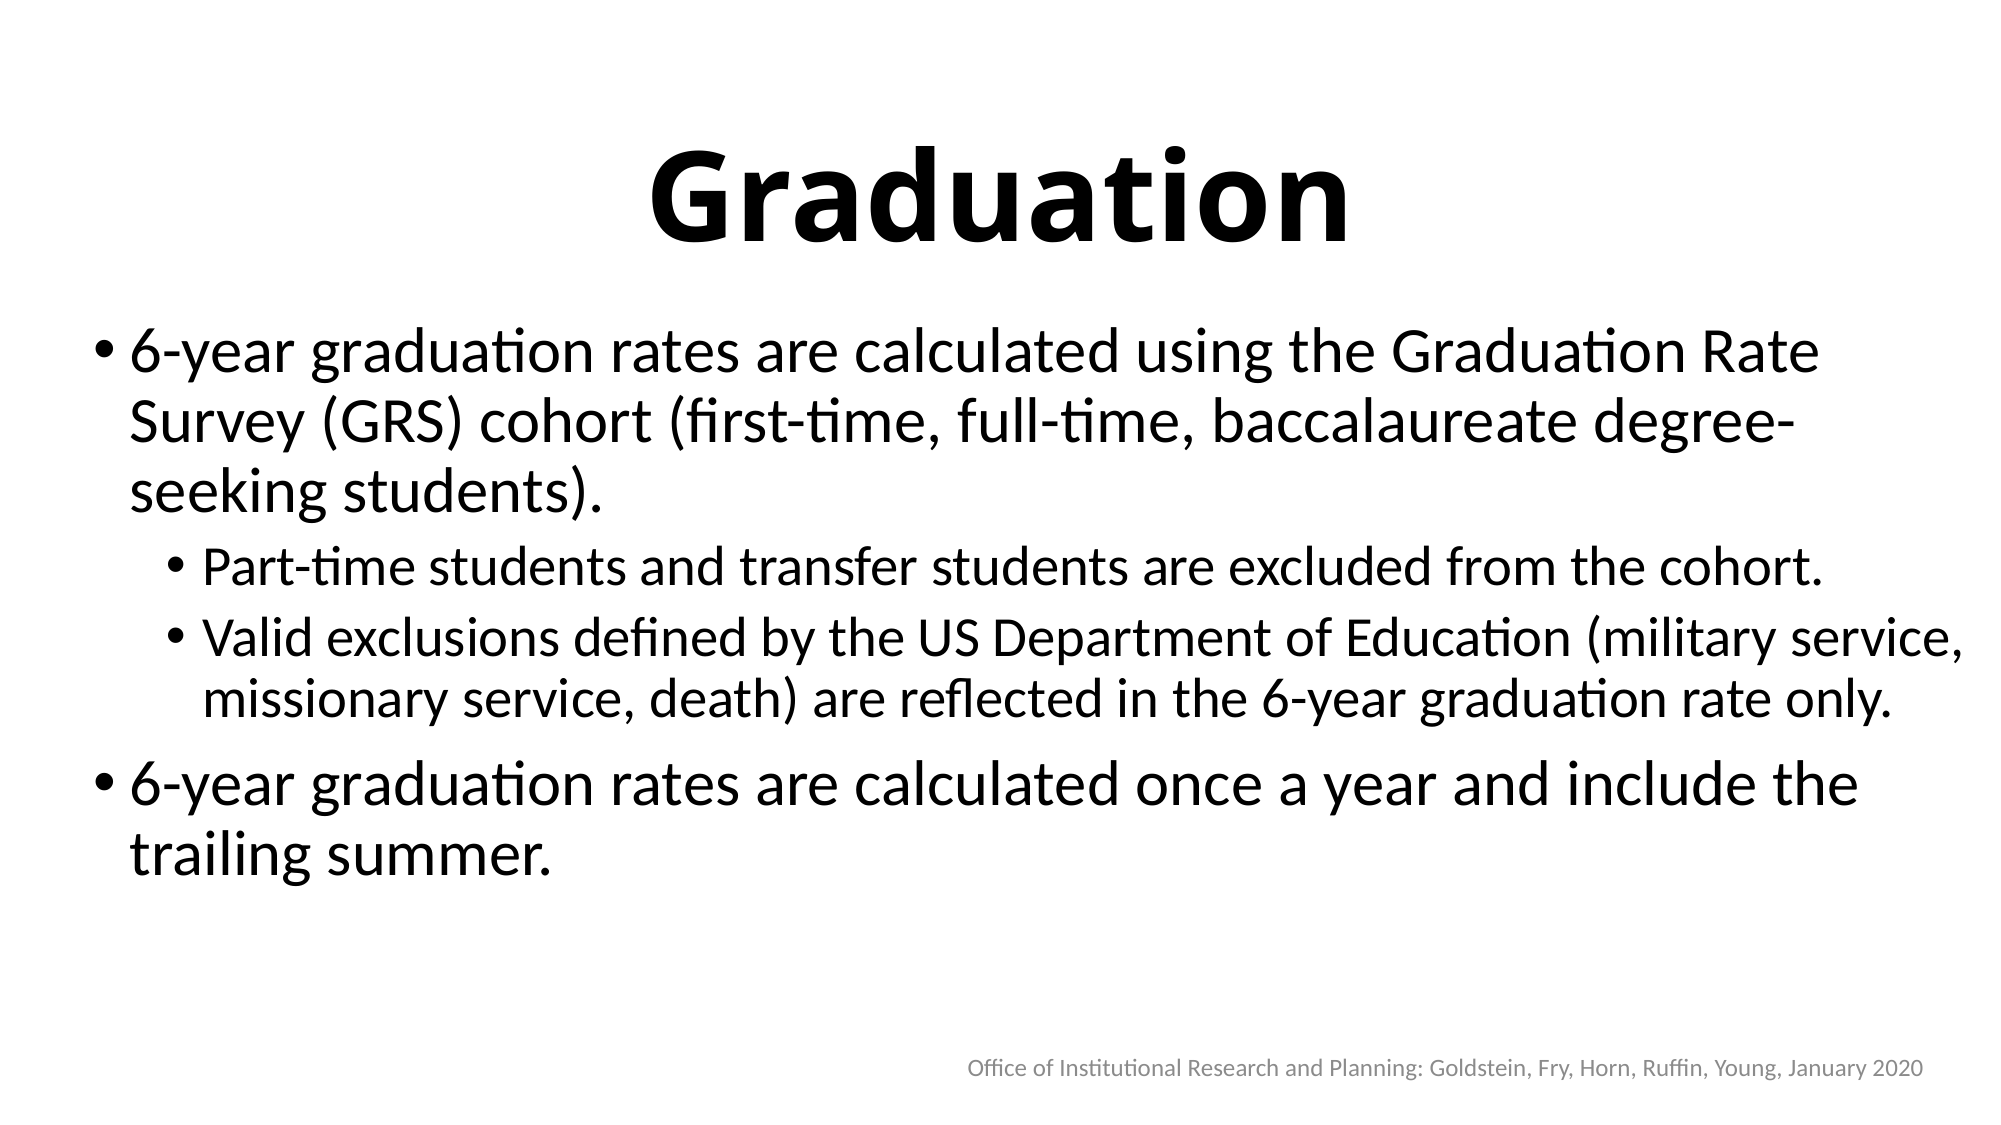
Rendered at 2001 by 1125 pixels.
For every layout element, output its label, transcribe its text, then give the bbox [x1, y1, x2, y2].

list 6-year graduation rates are calculated using the Graduation Rate Survey (GRS) cohort (first-time, full-time, baccalaureate degree-seeking students). Part-time students and transfer students are excluded from the cohort. Valid exclusions defined by the US Department of Education (military service, missionary service, death) are reflected in the 6-year graduation rate only. 6-year graduation rates are calculated once a year and include the trailing summer. [78, 309, 1981, 944]
title Graduation [356, 92, 1644, 310]
footer Office of Institutional Research and Planning: Goldstein, Fry, Horn, Ruffin, Young, January 2020 [859, 1036, 1941, 1097]
